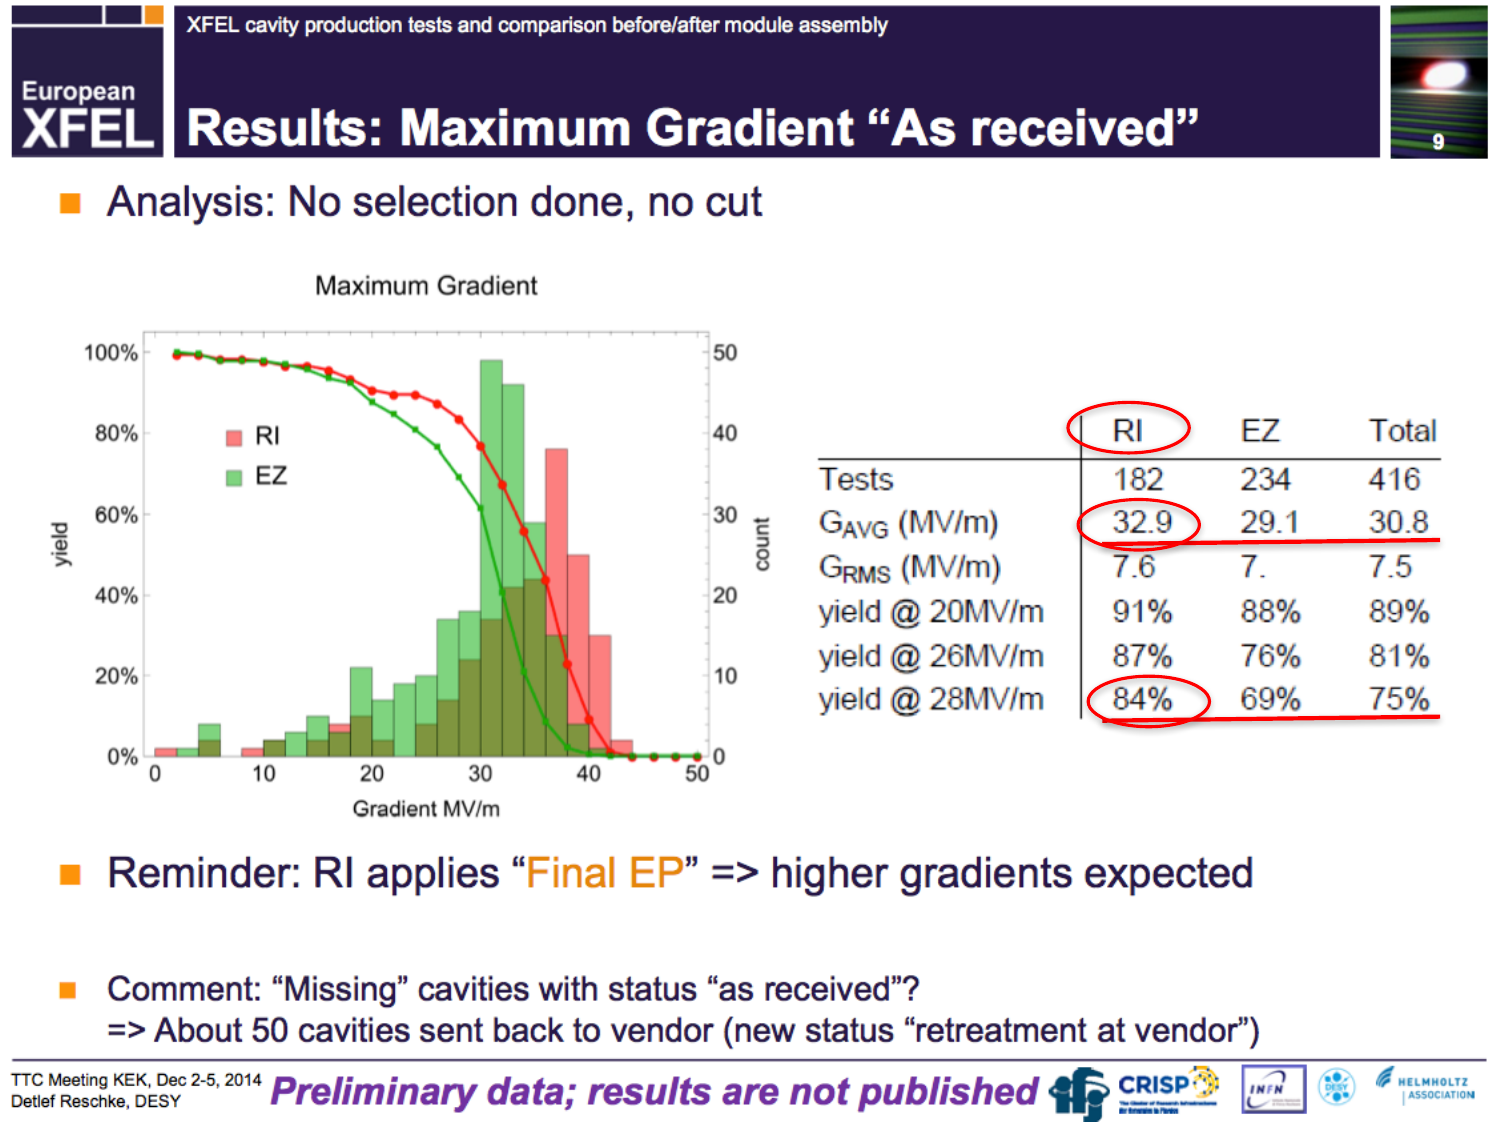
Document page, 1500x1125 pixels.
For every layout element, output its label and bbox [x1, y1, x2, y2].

picture [0, 0, 1500, 1123]
text_box [1101, 716, 1441, 721]
text_box [1101, 539, 1441, 545]
